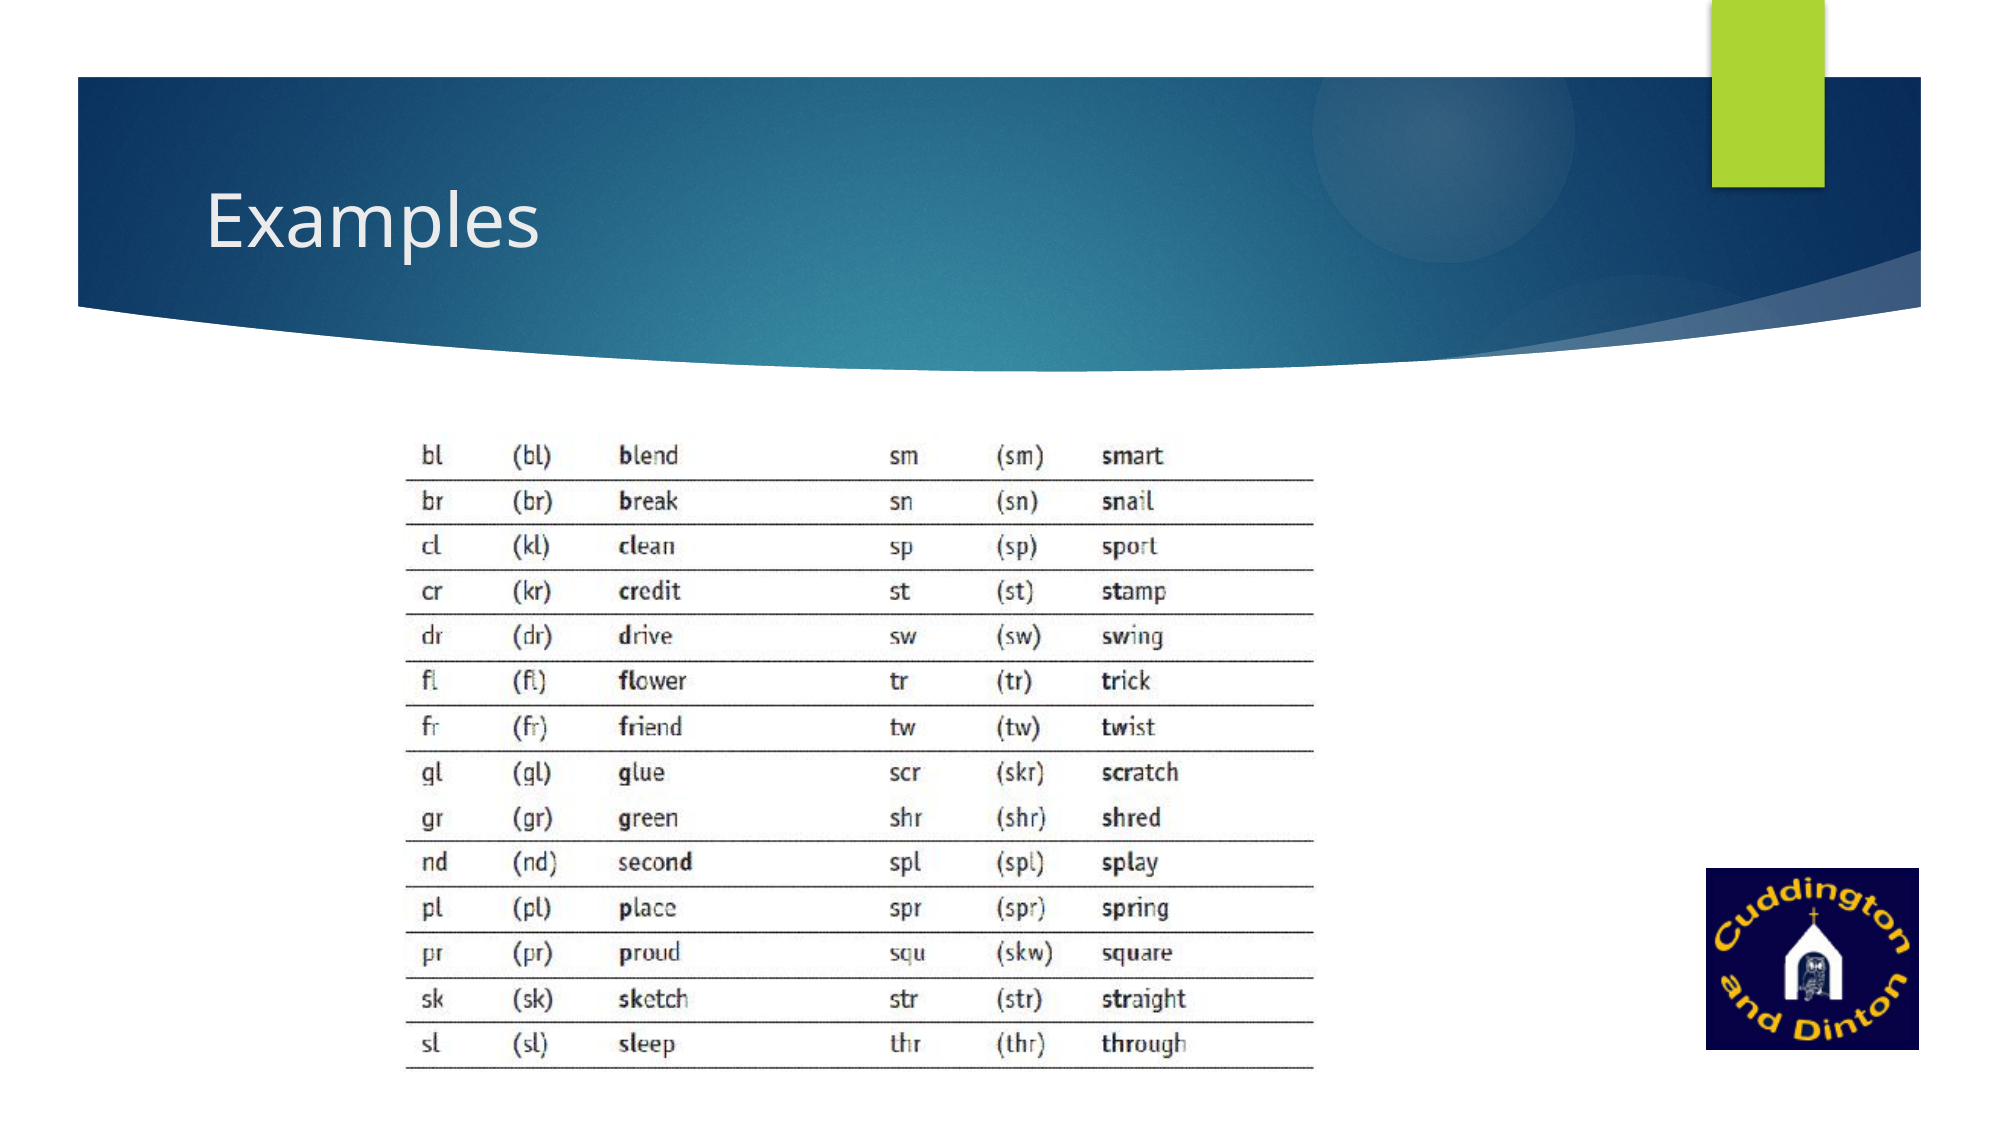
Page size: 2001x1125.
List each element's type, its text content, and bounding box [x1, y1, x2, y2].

picture [1705, 868, 1919, 1050]
title Examples [189, 159, 1627, 276]
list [403, 430, 1317, 1072]
